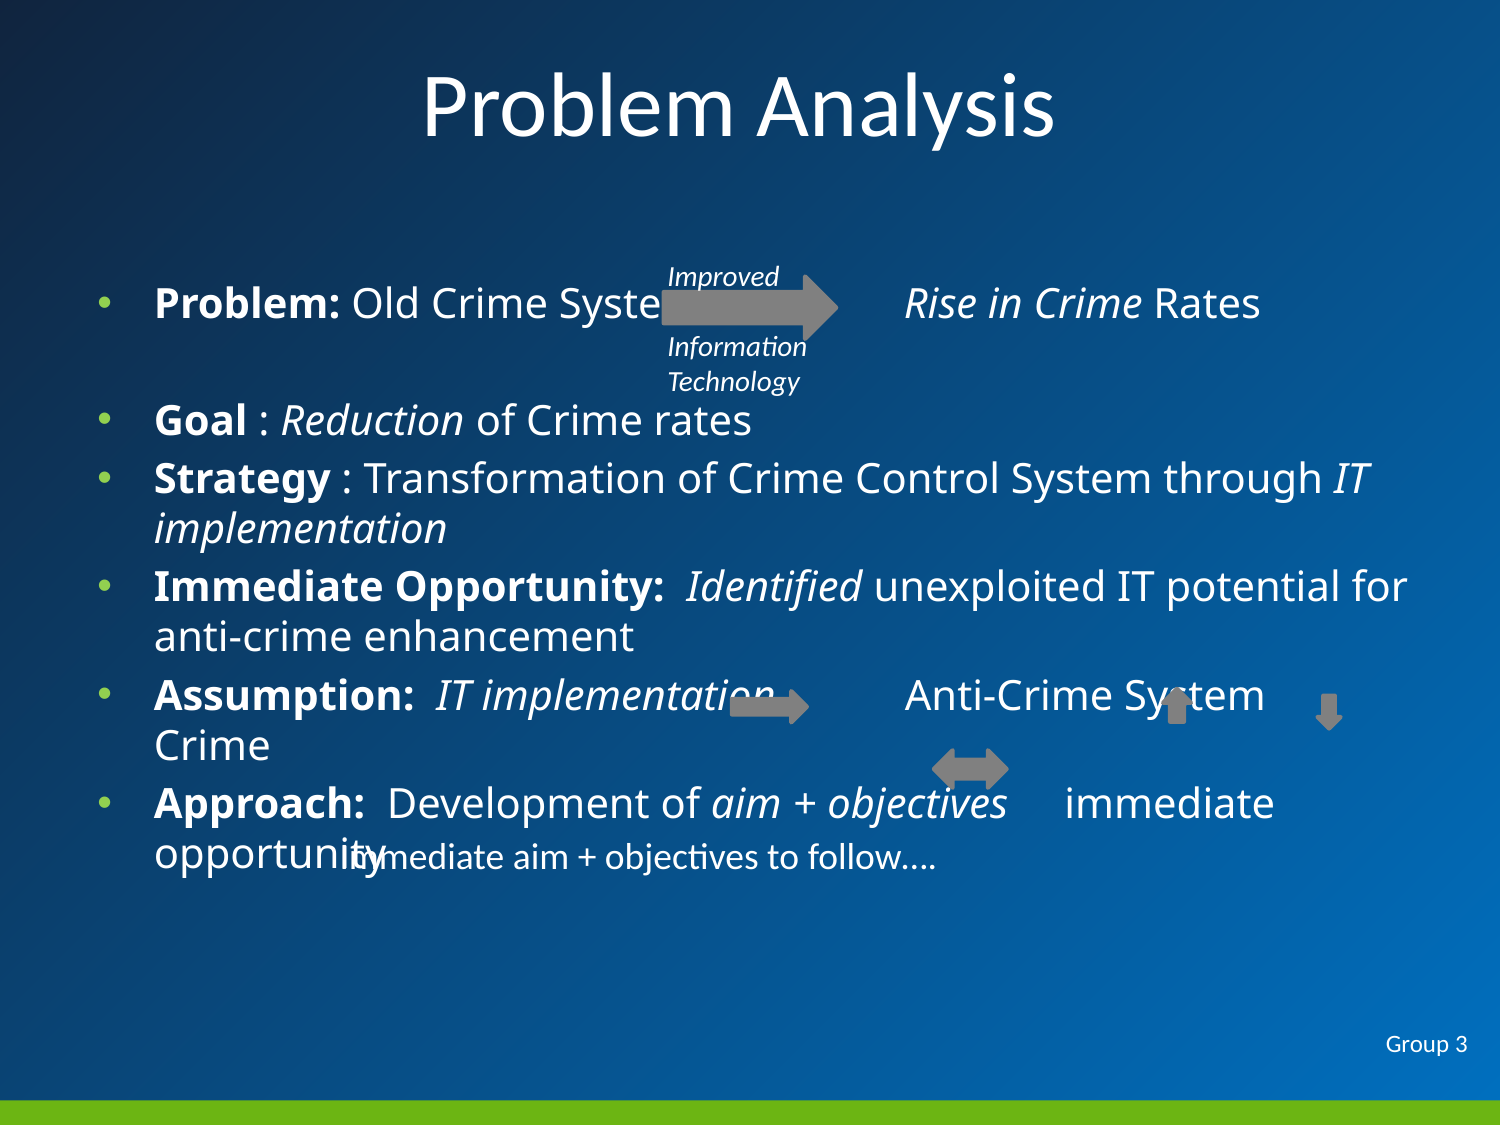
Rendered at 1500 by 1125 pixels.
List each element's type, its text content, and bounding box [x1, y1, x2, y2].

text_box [731, 688, 1341, 729]
text_box [931, 748, 1009, 790]
text_box [0, 1098, 1500, 1125]
text_box Immediate aim + objectives to follow…. [324, 824, 1300, 885]
footer Group 3 [450, 1012, 1468, 1073]
text_box [828, 296, 839, 319]
list Problem: Old Crime System Rise in Crime Rates Goal : Reduction of Crime rates Strategy : Transformation of Crime Control System through IT implementation Immediate Opportunity: Identified unexploited IT potential for anti-crime enhancement Assumption: IT implementation Anti-Crime System Crime Approach: Development of aim + objectives immediate opportunity [82, 269, 1470, 863]
title Problem Analysis [0, 12, 1500, 188]
text_box Improved Information Technology [652, 250, 828, 405]
